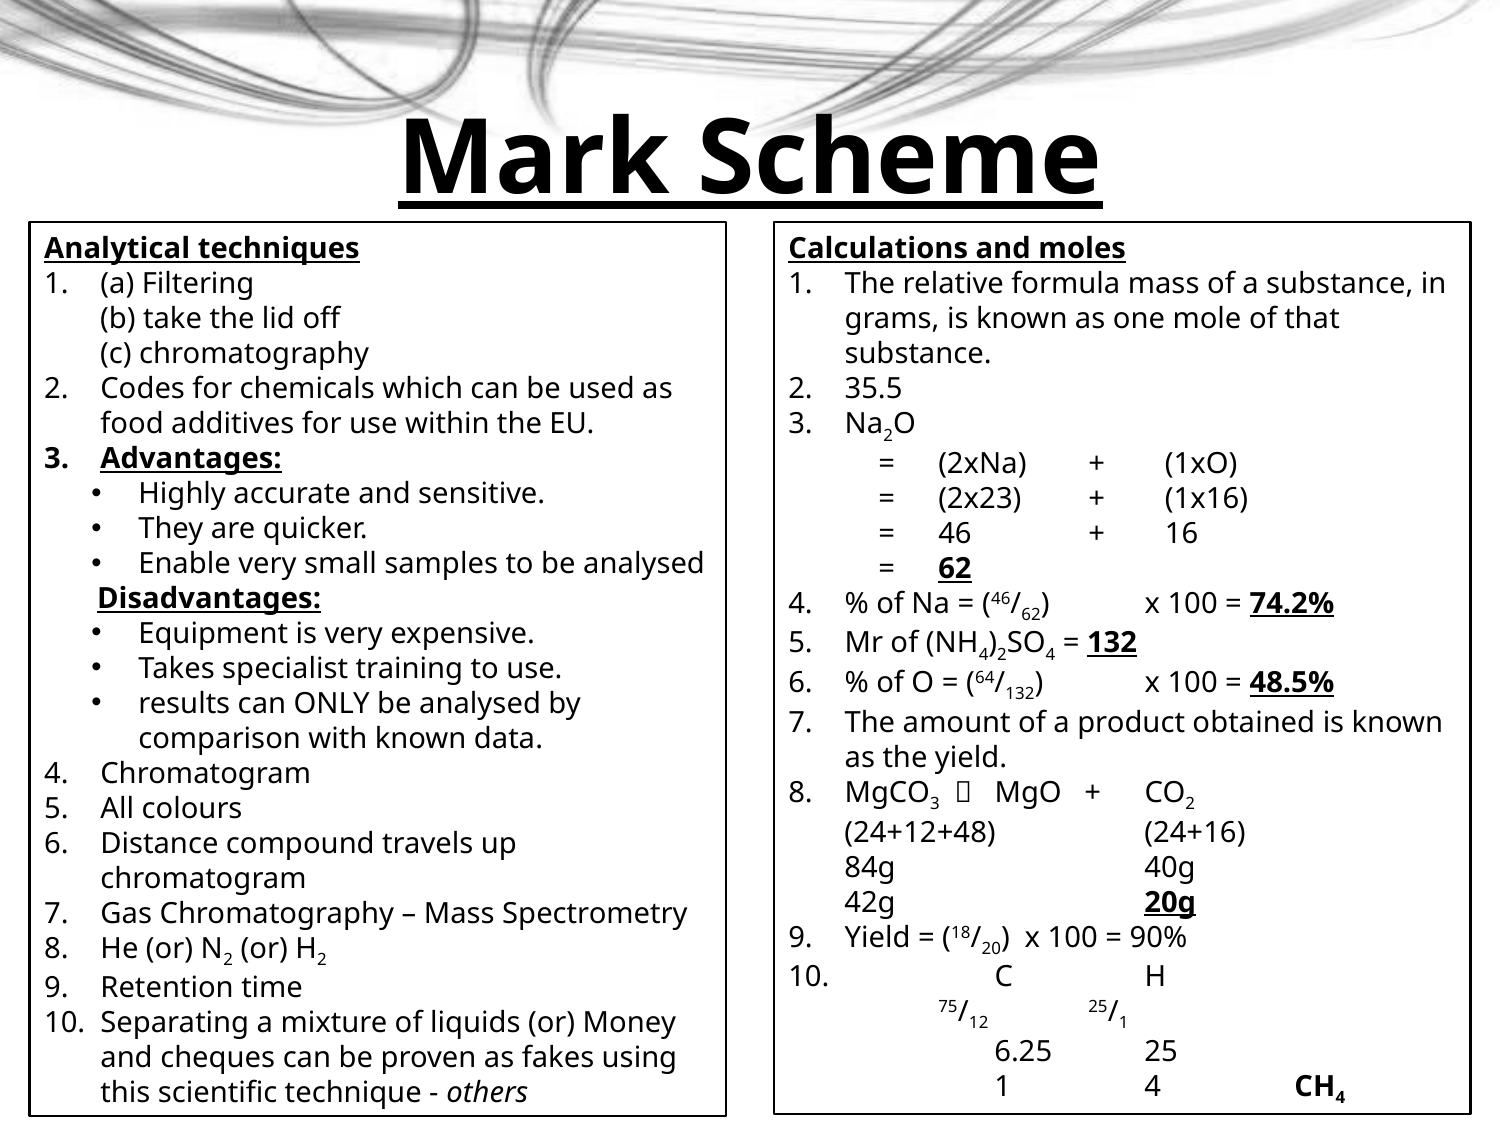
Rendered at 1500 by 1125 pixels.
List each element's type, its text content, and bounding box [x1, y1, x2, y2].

text_box Calculations and moles The relative formula mass of a substance, in grams, is known as one mole of that substance. 35.5 Na2O = (2xNa) + (1xO) = (2x23) + (1x16) = 46 + 16 = 62 % of Na = (46/62) x 100 = 74.2% Mr of (NH4)2SO4 = 132 % of O = (64/132) x 100 = 48.5% The amount of a product obtained is known as the yield. MgCO3  MgO + CO2 (24+12+48) (24+16) 84g 40g 42g 20g Yield = (18/20) x 100 = 90% C H 75/12 25/1 6.25 25 1 4 CH4 [773, 222, 1471, 1115]
text_box Mark Scheme [0, 145, 1500, 222]
text_box Analytical techniques (a) Filtering (b) take the lid off (c) chromatography Codes for chemicals which can be used as food additives for use within the EU. Advantages: Highly accurate and sensitive. They are quicker. Enable very small samples to be analysed Disadvantages: Equipment is very expensive. Takes specialist training to use. results can ONLY be analysed by comparison with known data. Chromatogram All colours Distance compound travels up chromatogram Gas Chromatography – Mass Spectrometry He (or) N2 (or) H2 Retention time Separating a mixture of liquids (or) Money and cheques can be proven as fakes using this scientific technique - others [29, 222, 727, 1116]
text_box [0, 0, 1500, 138]
